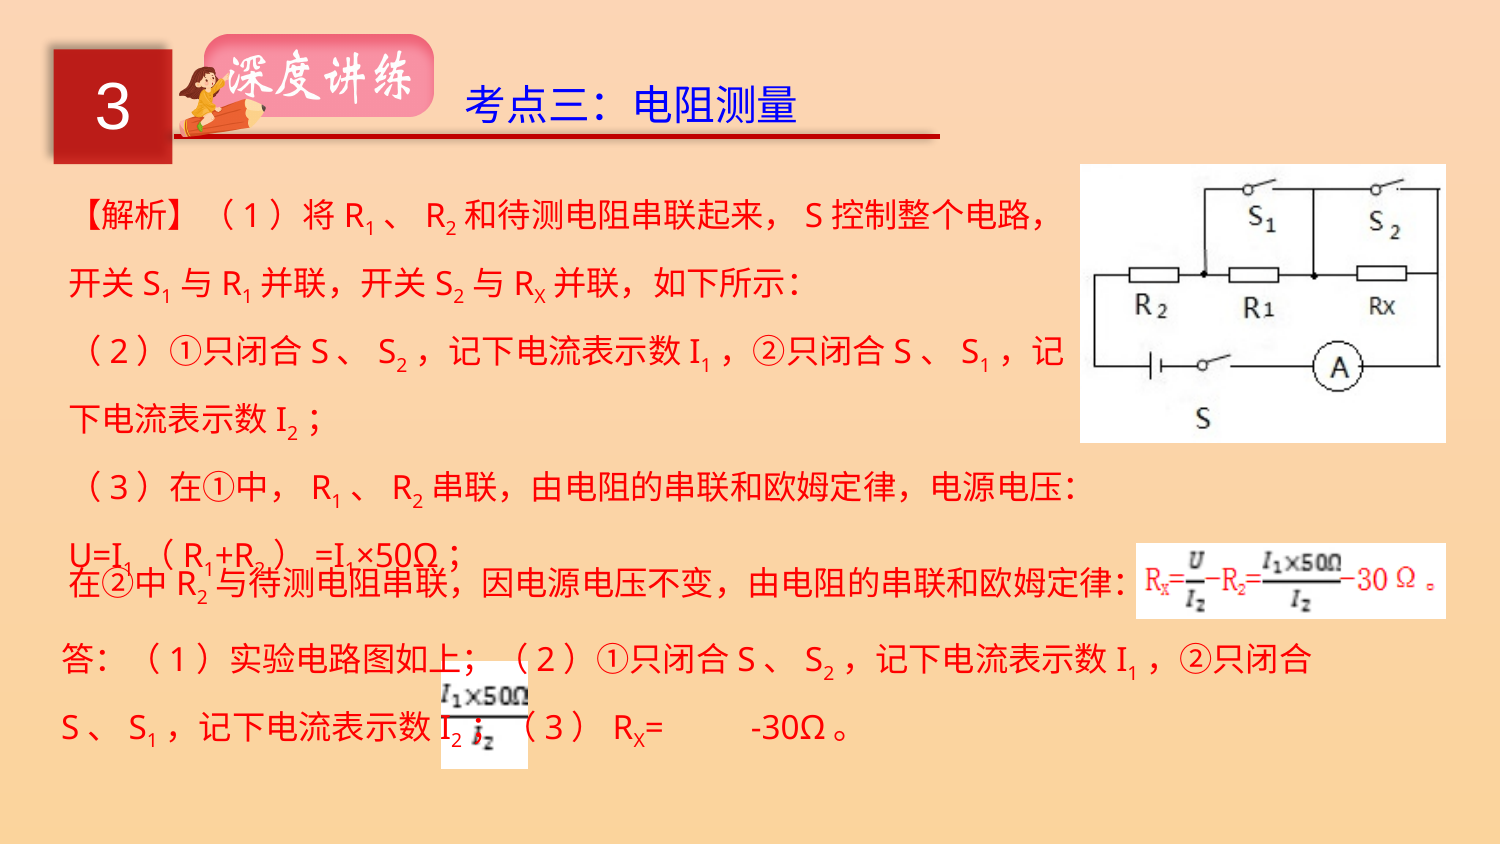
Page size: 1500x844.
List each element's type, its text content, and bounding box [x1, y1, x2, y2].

text_box 【解析】（1）将R1、R2和待测电阻串联起来，S控制整个电路，开关S1与R1并联，开关S2与RX并联，如下所示： （2）①只闭合S、S2，记下电流表示数I1，②只闭合S、S1，记下电流表示数I2； （3）在①中，R1、R2串联，由电阻的串联和欧姆定律，电源电压：U=I1（R1+R2）=I1×50Ω； [53, 164, 1081, 532]
picture [179, 33, 434, 137]
picture [1080, 163, 1446, 443]
picture [1135, 543, 1446, 619]
text_box [53, 151, 173, 164]
text_box 答：（1）实验电路图如上；（2）①只闭合S、S2，记下电流表示数I1，②只闭合S、S1，记下电流表示数I2；（3）RX= -30Ω。 [46, 608, 1471, 760]
text_box 3 [46, 56, 180, 151]
text_box 在②中R2与待测电阻串联，因电源电压不变，由电阻的串联和欧姆定律： [53, 532, 1434, 608]
text_box 考点三：电阻测量 [449, 71, 940, 136]
picture [440, 661, 528, 770]
text_box [53, 49, 173, 56]
